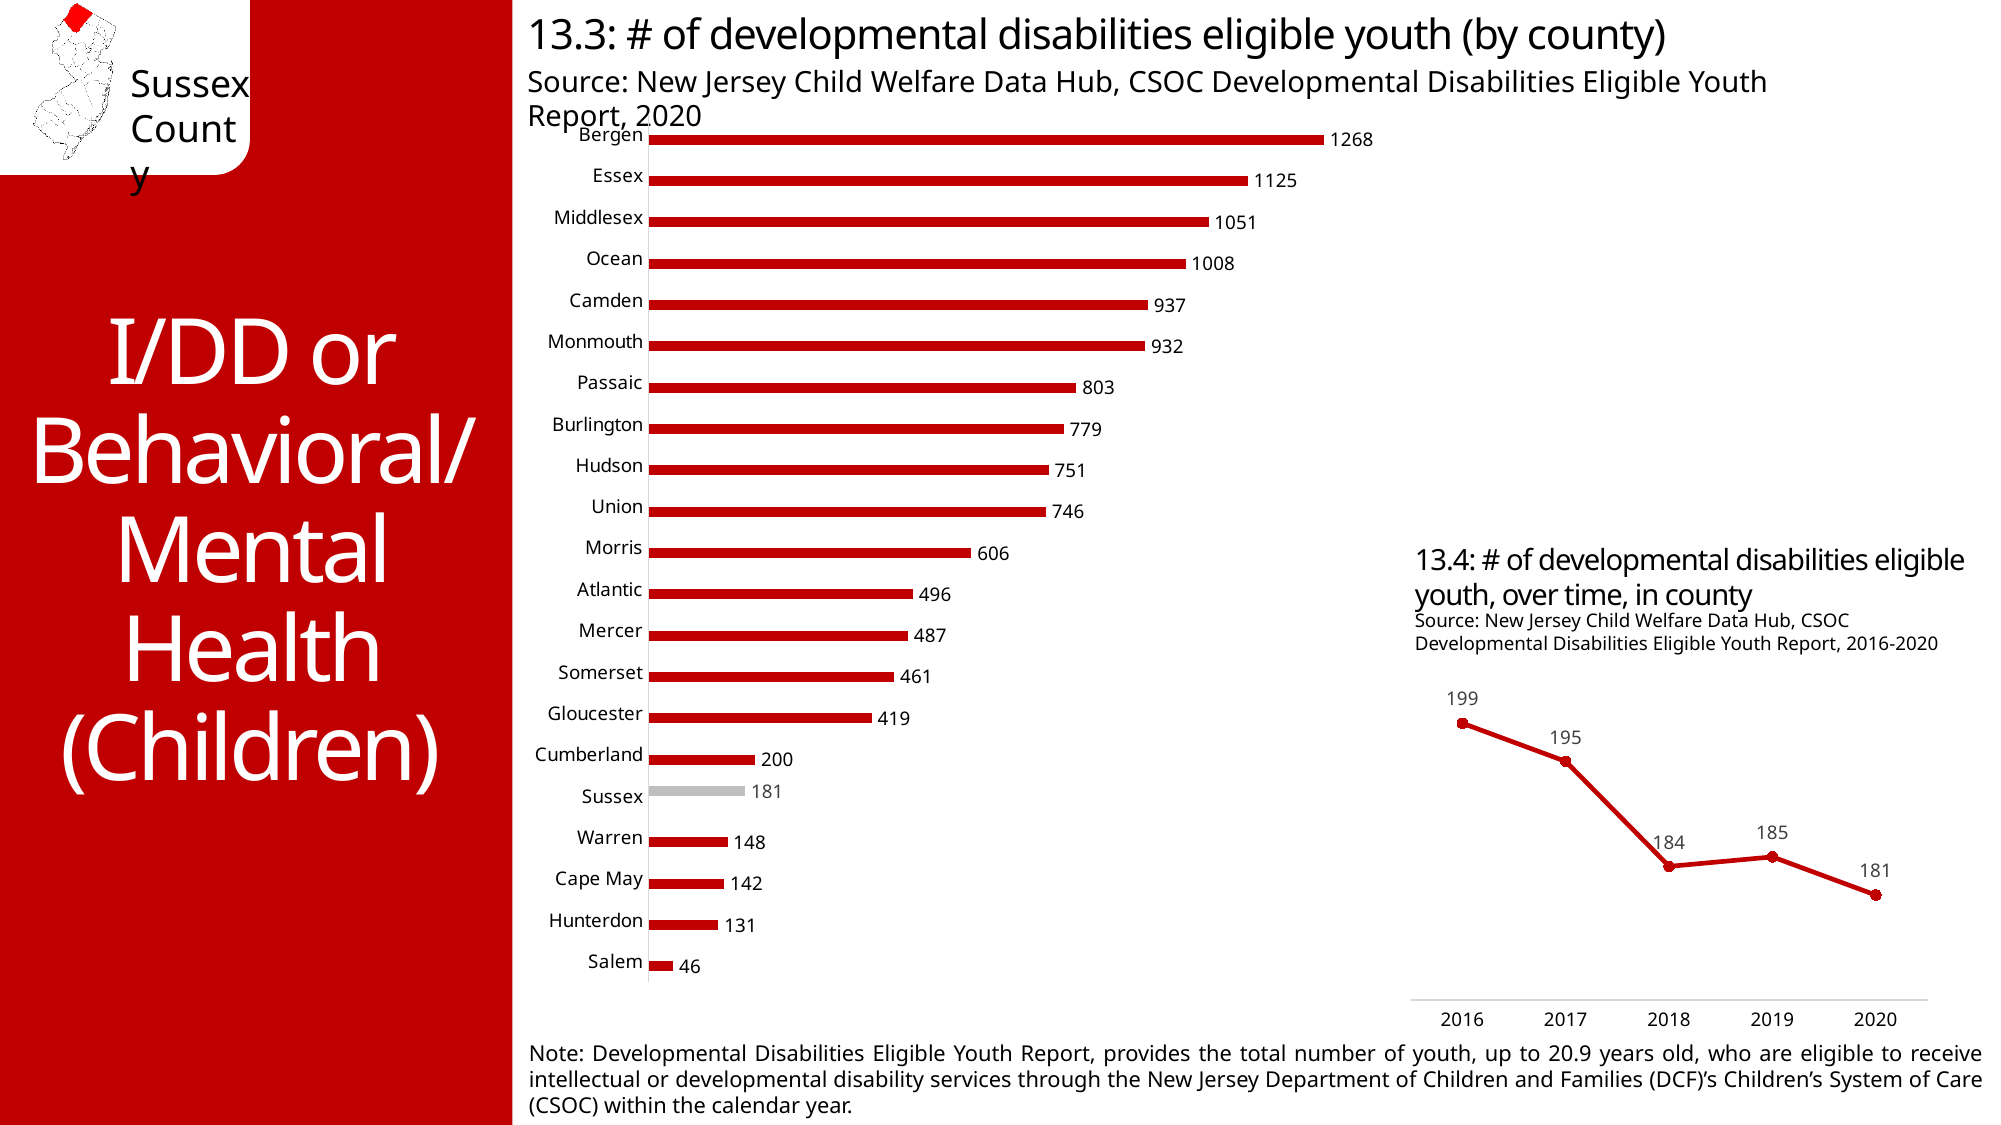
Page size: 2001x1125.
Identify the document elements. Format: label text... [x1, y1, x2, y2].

text_box Note: Developmental Disabilities Eligible Youth Report, provides the total number of youth, up to 20.9 years old, who are eligible to receive intellectual or developmental disability services through the New Jersey Department of Children and Families (DCF)’s Children’s System of Care (CSOC) within the calendar year. [514, 1032, 2000, 1125]
picture [33, 3, 116, 138]
text_box 13.3: # of developmental disabilities eligible youth (by county) [512, 0, 2000, 65]
text_box Source: New Jersey Child Welfare Data Hub, CSOC Developmental Disabilities Eligible Youth Report, 2016-2020 [1416, 601, 1988, 662]
text_box 13.4: # of developmental disabilities eligible youth, over time, in county [1416, 534, 1988, 601]
chart [516, 95, 1939, 1041]
text_box Source: New Jersey Child Welfare Data Hub, CSOC Developmental Disabilities Eligible Youth Report, 2020 [512, 55, 1891, 141]
text_box I/DD or Behavioral/Mental Health (Children) [0, 138, 517, 1039]
